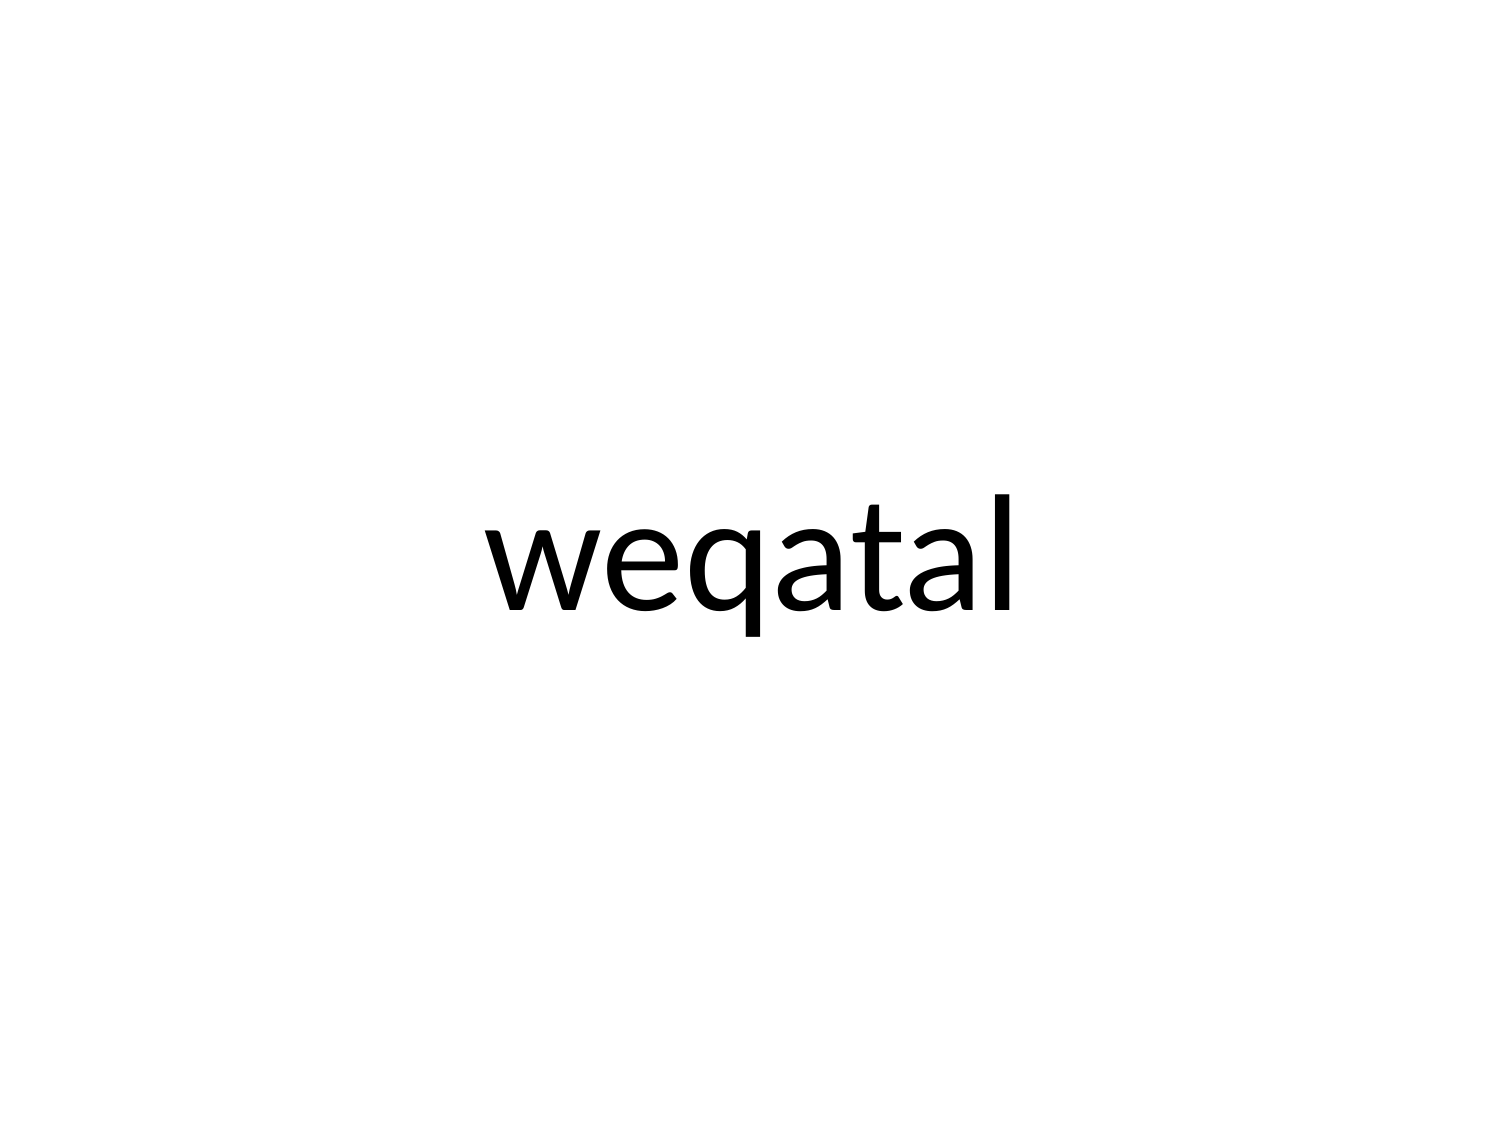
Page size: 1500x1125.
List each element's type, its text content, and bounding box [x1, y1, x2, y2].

title weqatal [78, 149, 1429, 938]
